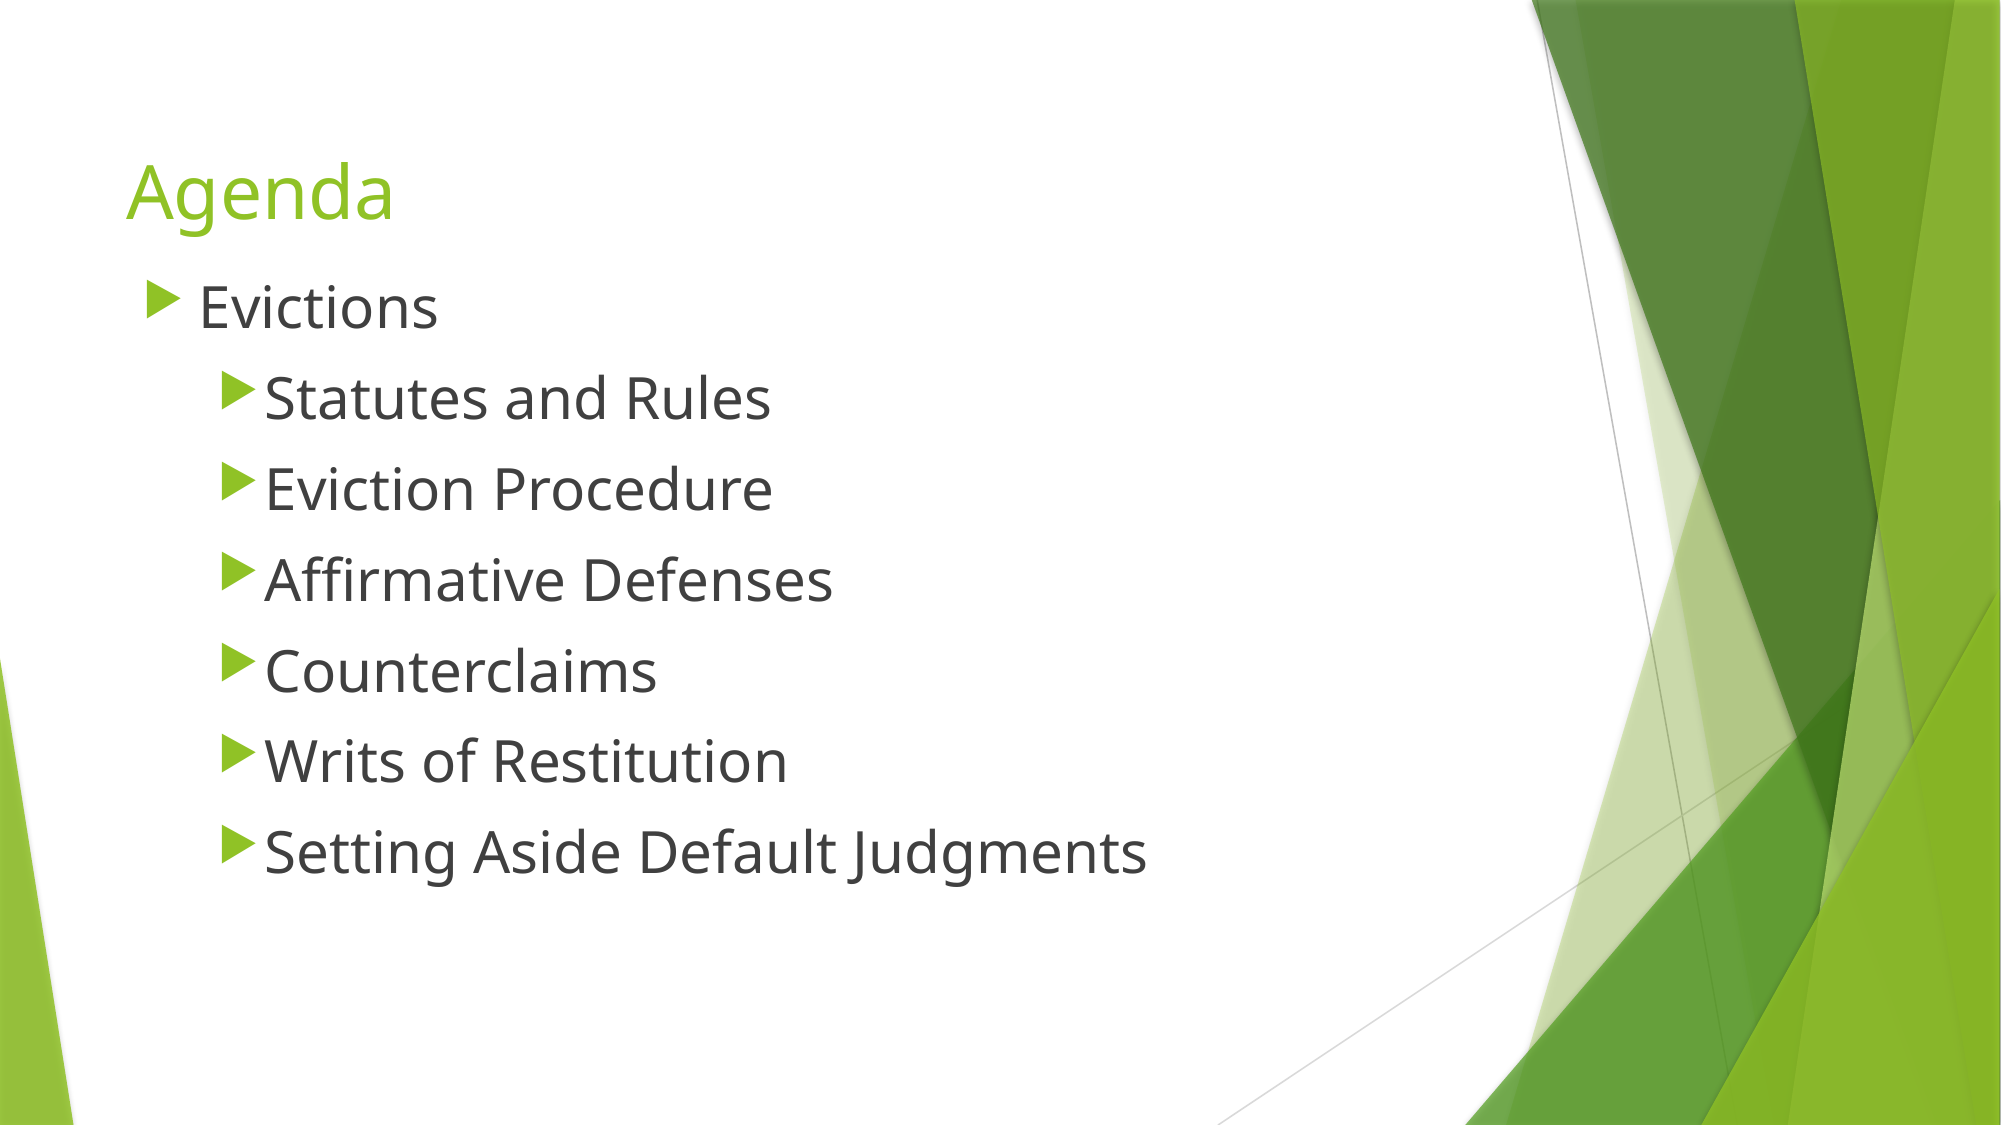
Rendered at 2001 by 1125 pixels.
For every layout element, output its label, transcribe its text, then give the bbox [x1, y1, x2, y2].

title Agenda [111, 137, 1522, 355]
list Evictions Statutes and Rules Eviction Procedure Affirmative Defenses Counterclaims Writs of Restitution Setting Aside Default Judgments [127, 262, 1522, 1076]
